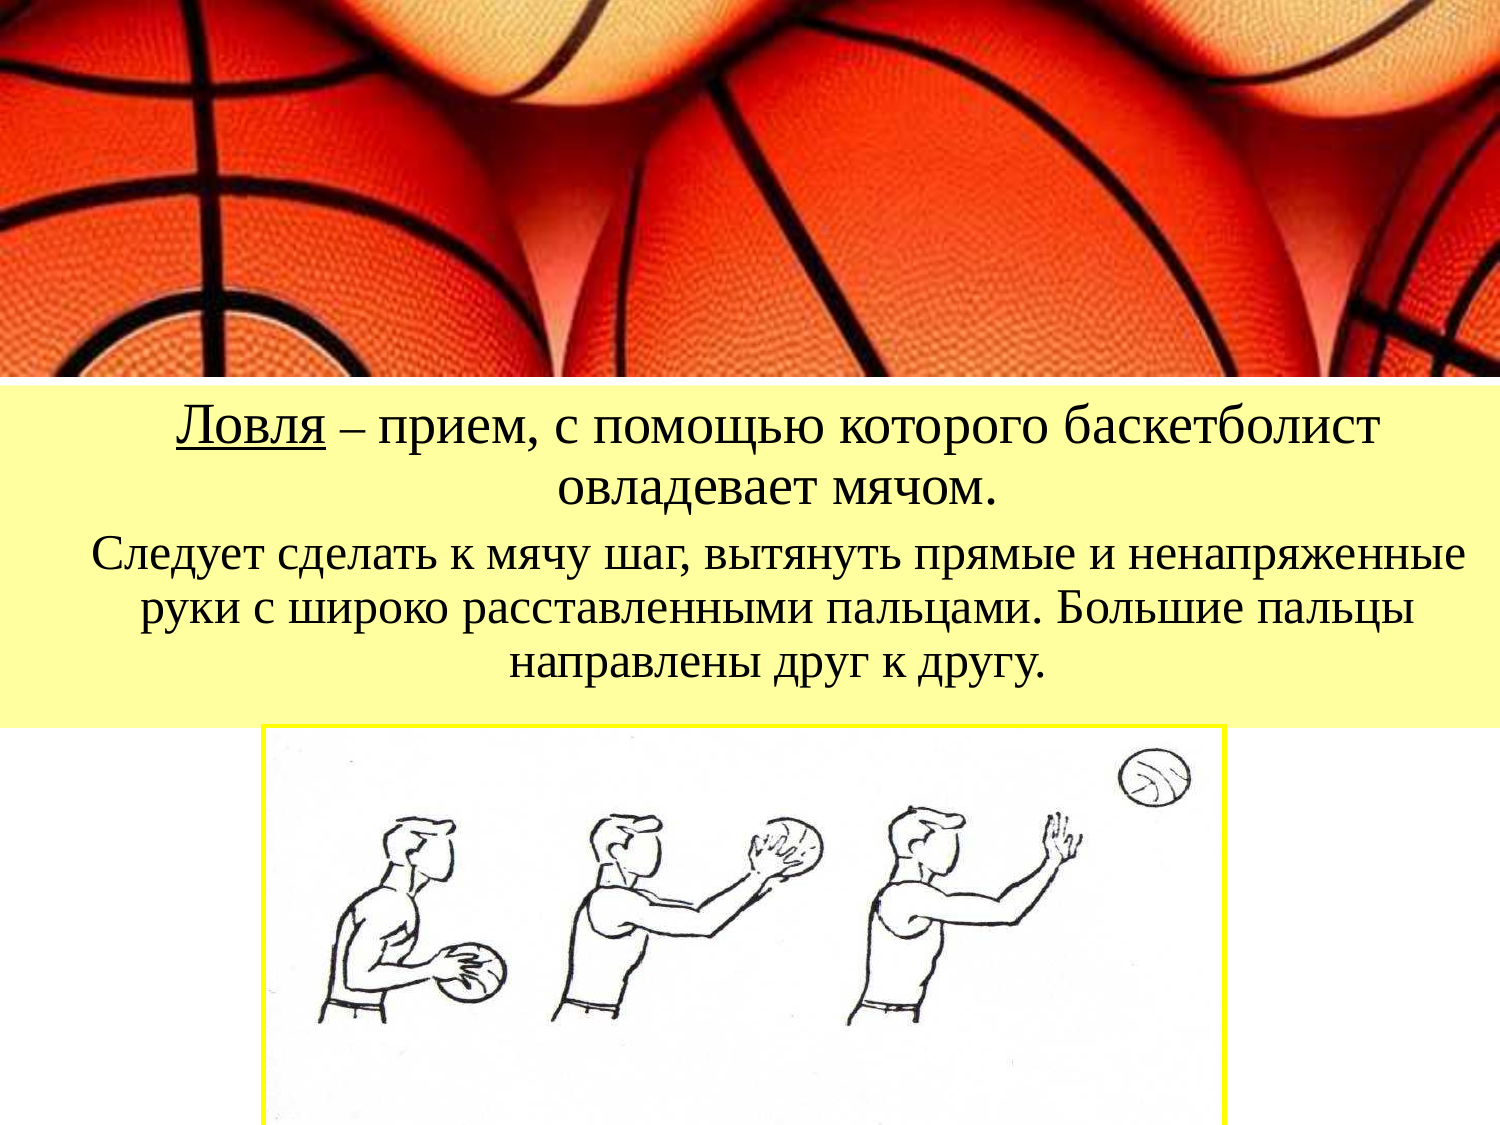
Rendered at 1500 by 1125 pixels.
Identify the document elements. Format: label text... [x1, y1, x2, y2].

picture [265, 727, 1223, 1125]
list Ловля – прием, с помощью которого баскетболист овладевает мячом. Следует сделать к мячу шаг, вытянуть прямые и ненапряженные руки с широко расставленными пальцами. Большие пальцы направлены друг к другу. [0, 385, 1500, 729]
picture [0, 0, 1500, 378]
